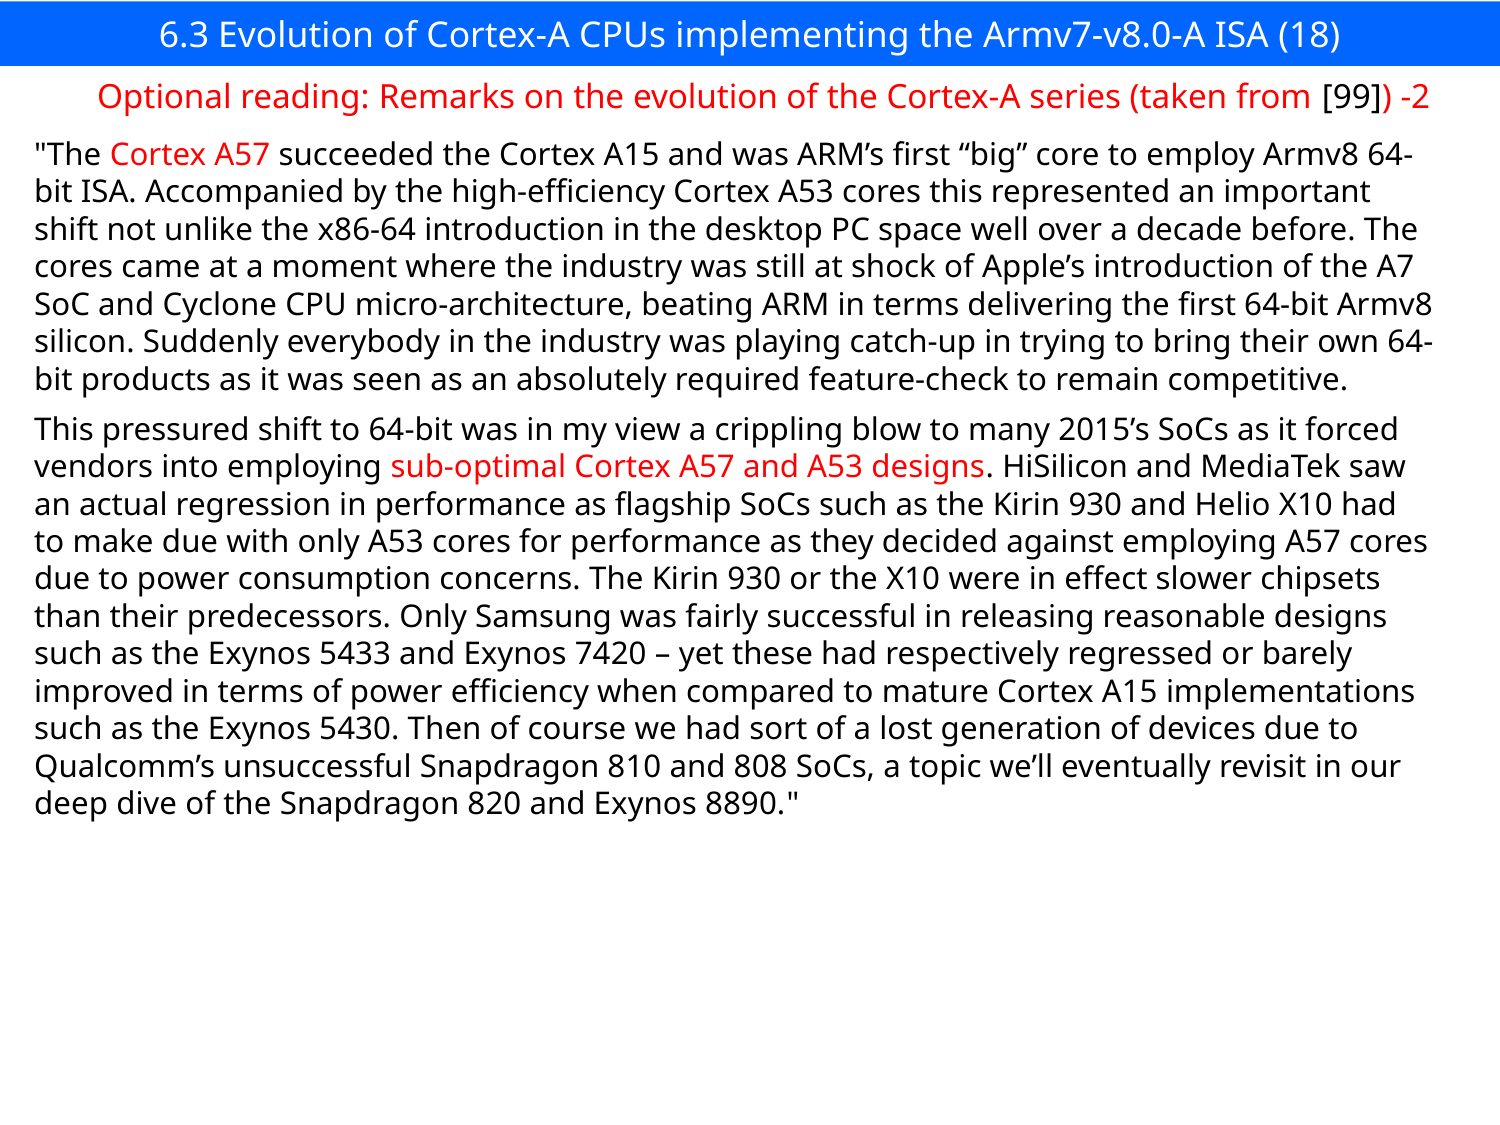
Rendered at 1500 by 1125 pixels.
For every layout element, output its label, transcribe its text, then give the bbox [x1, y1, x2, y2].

text_box Optional reading: Remarks on the evolution of the Cortex-A series (taken from [99]) -2 [82, 67, 1446, 123]
text_box "The Cortex A57 succeeded the Cortex A15 and was ARM’s first “big” core to employ Armv8 64-bit ISA. Accompanied by the high-efficiency Cortex A53 cores this represented an important shift not unlike the x86-64 introduction in the desktop PC space well over a decade before. The cores came at a moment where the industry was still at shock of Apple’s introduction of the A7 SoC and Cyclone CPU micro-architecture, beating ARM in terms delivering the first 64-bit Armv8 silicon. Suddenly everybody in the industry was playing catch-up in trying to bring their own 64-bit products as it was seen as an absolutely required feature-check to remain competitive. This pressured shift to 64-bit was in my view a crippling blow to many 2015’s SoCs as it forced vendors into employing sub-optimal Cortex A57 and A53 designs. HiSilicon and MediaTek saw an actual regression in performance as flagship SoCs such as the Kirin 930 and Helio X10 had to make due with only A53 cores for performance as they decided against employing A57 cores due to power consumption concerns. The Kirin 930 or the X10 were in effect slower chipsets than their predecessors. Only Samsung was fairly successful in releasing reasonable designs such as the Exynos 5433 and Exynos 7420 – yet these had respectively regressed or barely improved in terms of power efficiency when compared to mature Cortex A15 implementations such as the Exynos 5430. Then of course we had sort of a lost generation of devices due to Qualcomm’s unsuccessful Snapdragon 810 and 808 SoCs, a topic we’ll eventually revisit in our deep dive of the Snapdragon 820 and Exynos 8890." [19, 126, 1452, 866]
title 6.3 Evolution of Cortex-A CPUs implementing the Armv7-v8.0-A ISA (18) [0, 1, 1500, 66]
